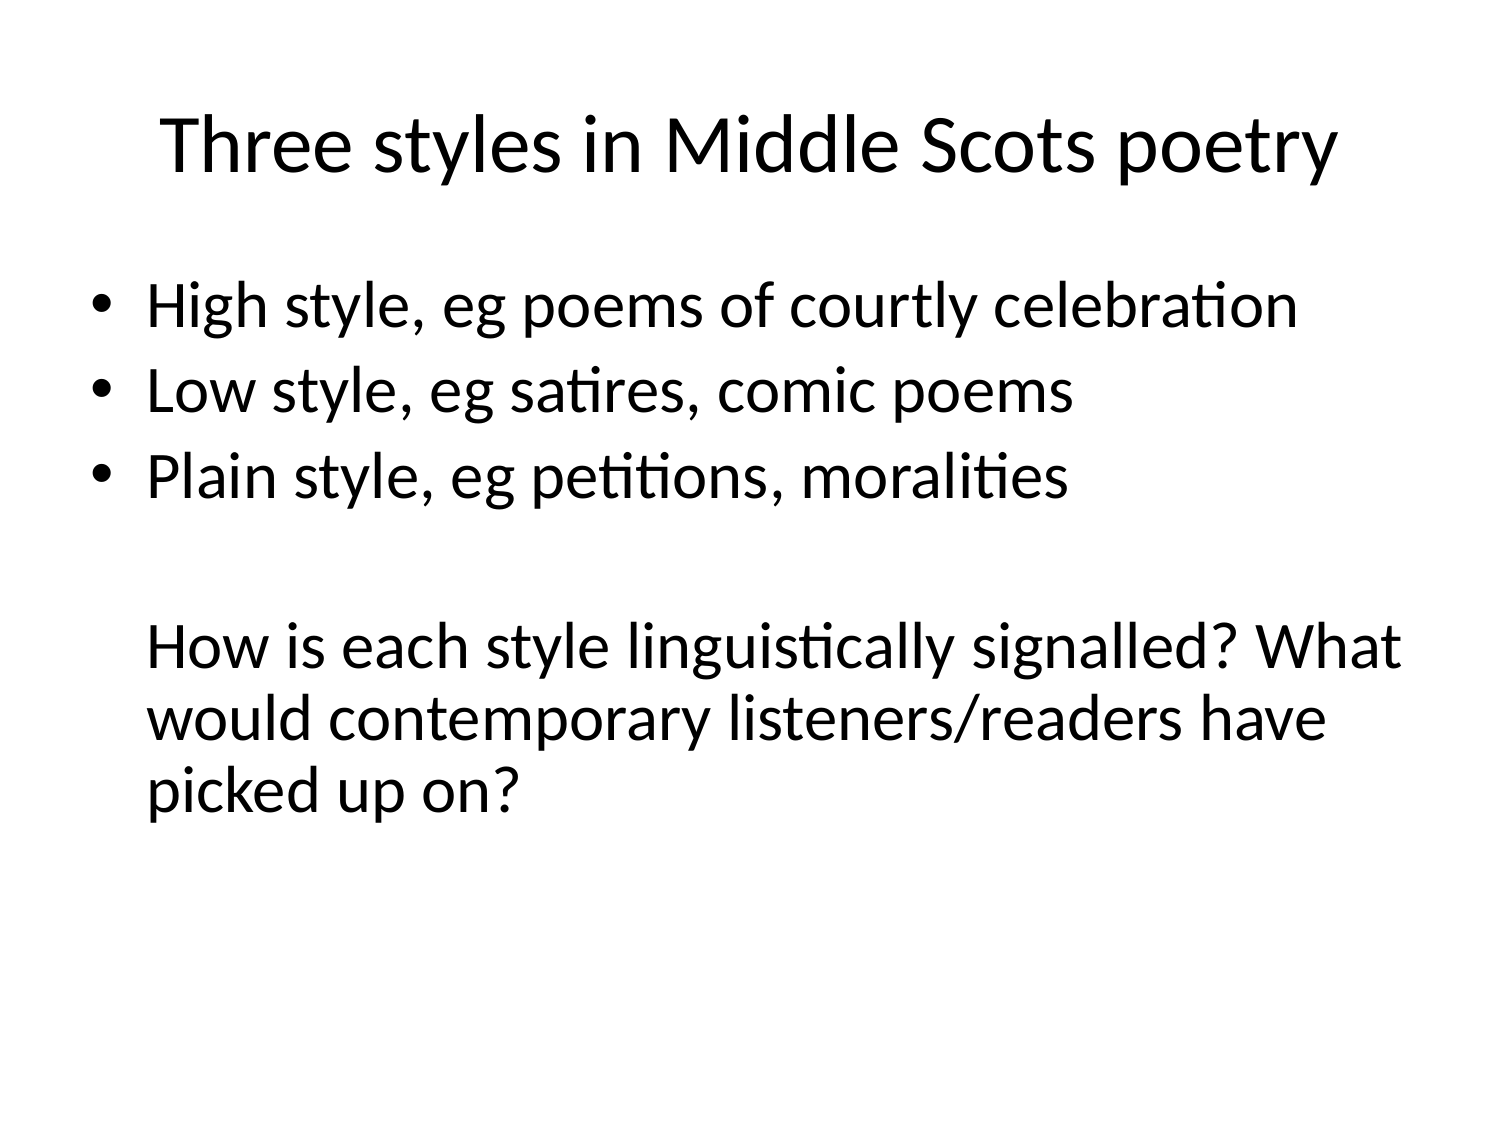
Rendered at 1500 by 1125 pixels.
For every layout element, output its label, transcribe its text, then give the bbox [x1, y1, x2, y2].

title Three styles in Middle Scots poetry [74, 44, 1426, 233]
list High style, eg poems of courtly celebration Low style, eg satires, comic poems Plain style, eg petitions, moralities How is each style linguistically signalled? What would contemporary listeners/readers have picked up on? [74, 262, 1426, 1006]
